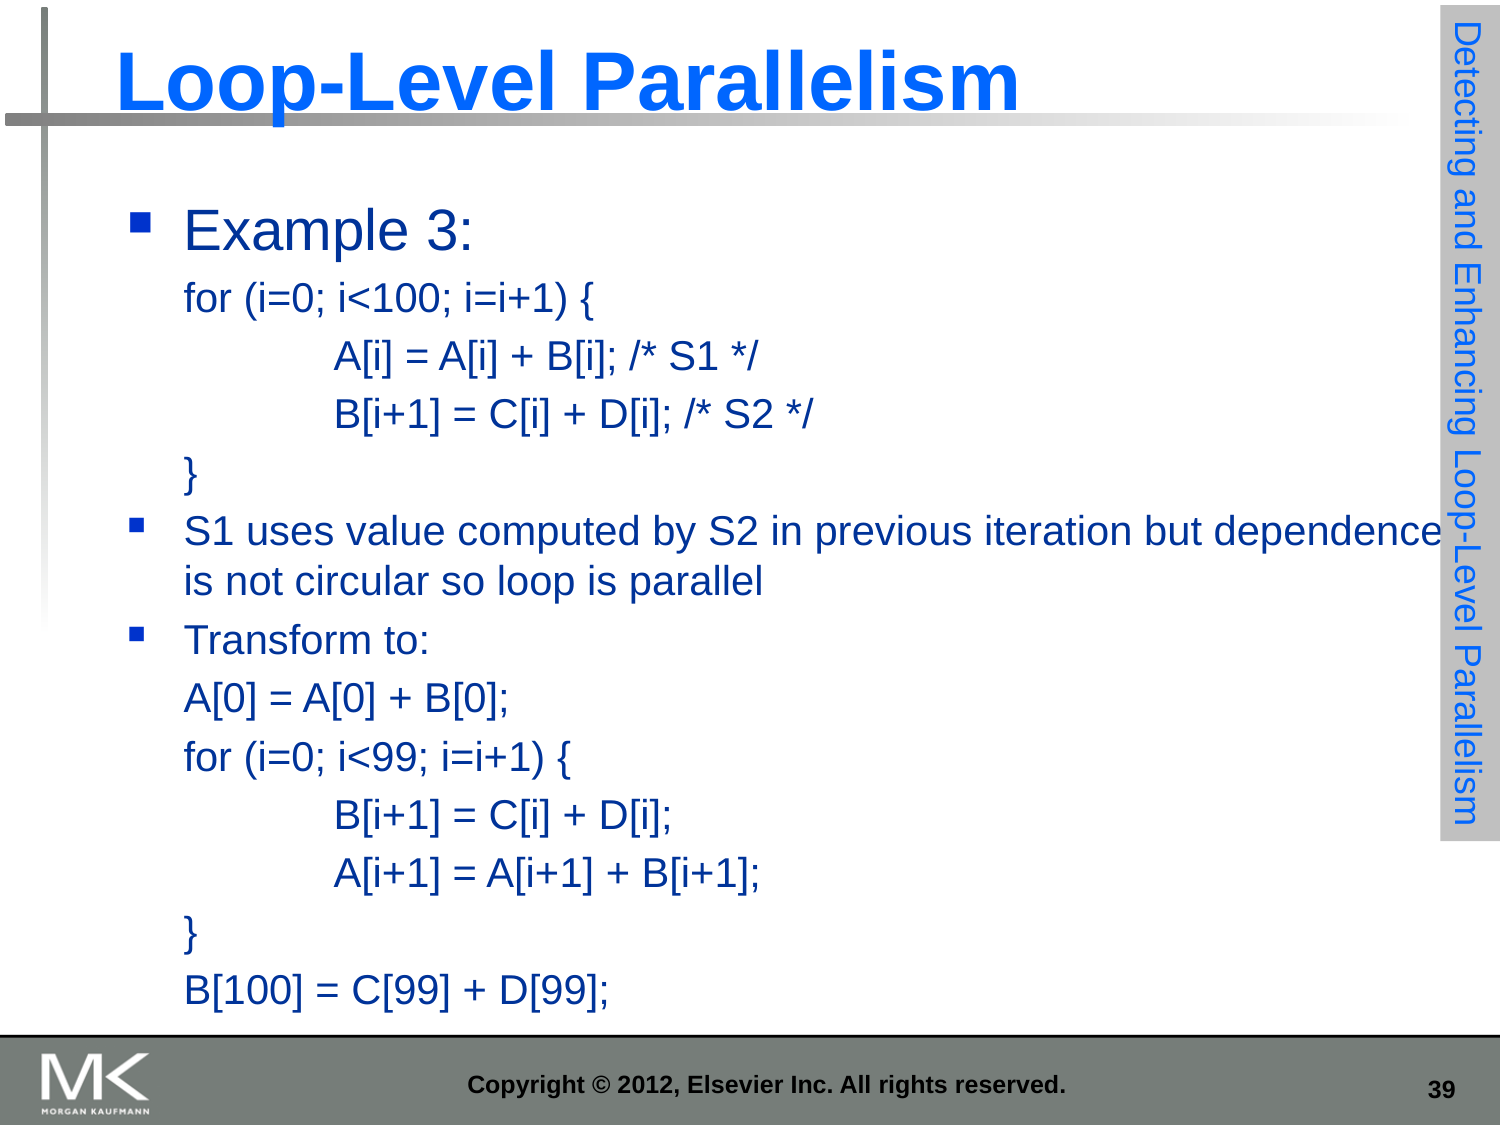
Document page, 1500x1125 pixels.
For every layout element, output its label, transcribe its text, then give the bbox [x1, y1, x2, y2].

picture [29, 1046, 160, 1123]
text_box Detecting and Enhancing Loop-Level Parallelism [1440, 5, 1500, 842]
title Loop-Level Parallelism [100, 17, 1440, 135]
footer Copyright © 2012, Elsevier Inc. All rights reserved. [170, 1046, 1365, 1106]
list Example 3: for (i=0; i<100; i=i+1) { A[i] = A[i] + B[i]; /* S1 */ B[i+1] = C[i] + D[i]; /* S2 */ } S1 uses value computed by S2 in previous iteration but dependence is not circular so loop is parallel Transform to: A[0] = A[0] + B[0]; for (i=0; i<99; i=i+1) { B[i+1] = C[i] + D[i]; A[i+1] = A[i+1] + B[i+1]; } B[100] = C[99] + D[99]; [111, 184, 1470, 1024]
